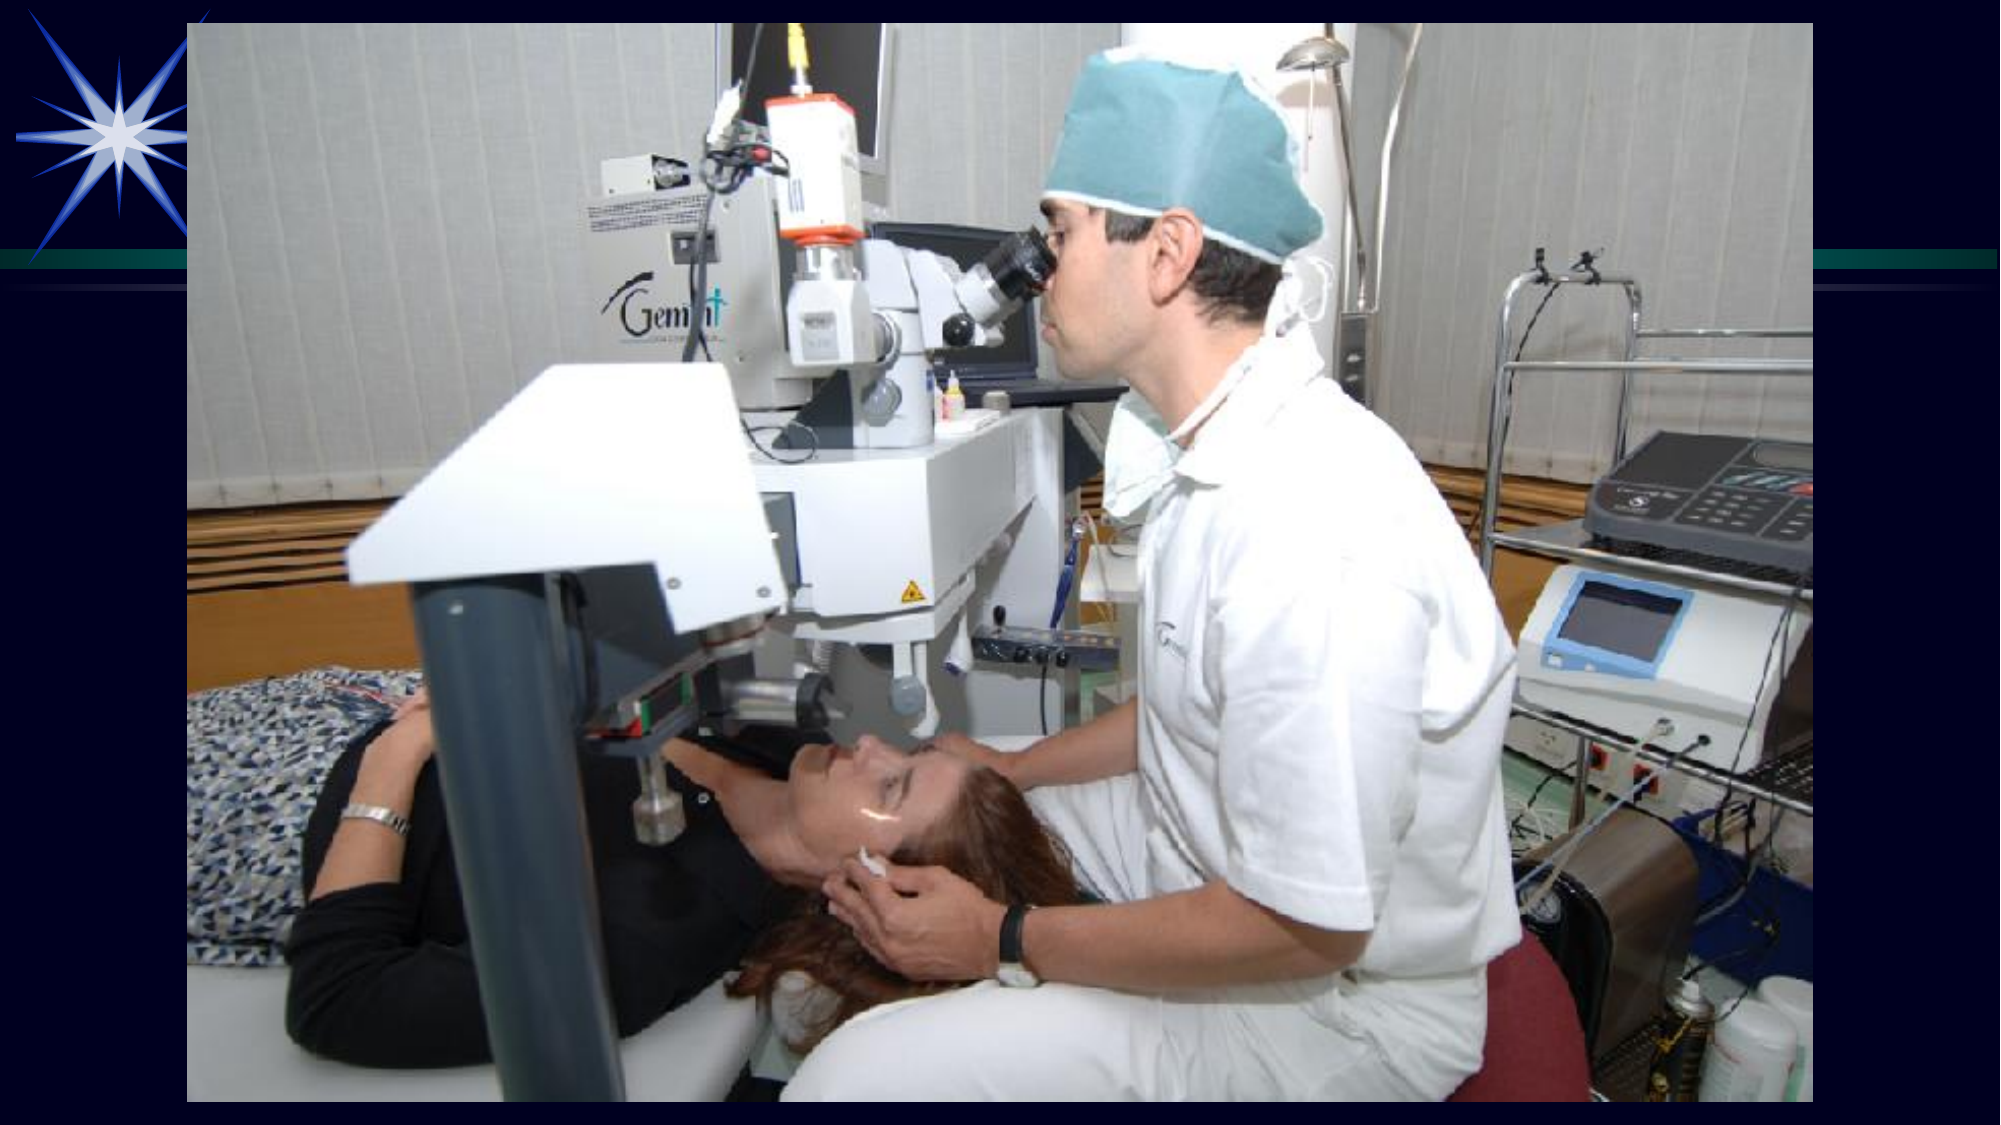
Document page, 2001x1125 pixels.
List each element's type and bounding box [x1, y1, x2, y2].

picture [187, 22, 1813, 1102]
